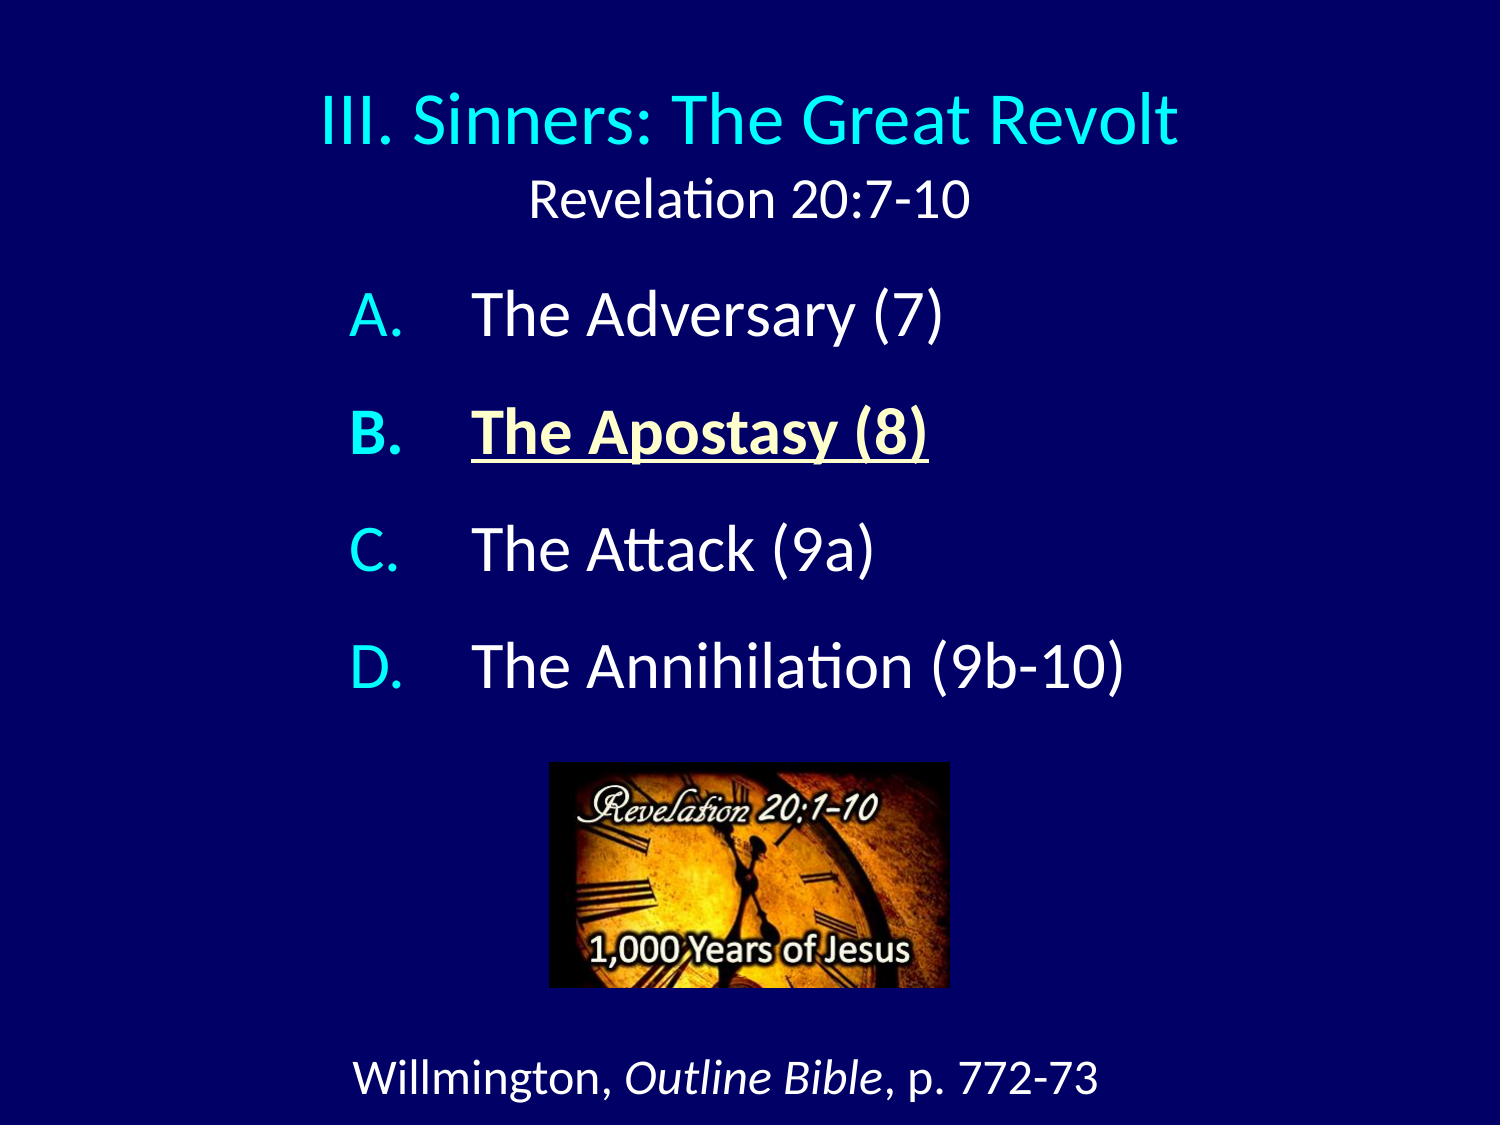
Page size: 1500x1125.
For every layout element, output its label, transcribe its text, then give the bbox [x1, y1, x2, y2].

list The Adversary (7) The Apostasy (8) The Attack (9a) The Annihilation (9b-10) [333, 263, 1167, 751]
text_box III. Sinners: The Great Revolt Revelation 20:7-10 [217, 37, 1282, 263]
picture [549, 762, 951, 988]
text_box Willmington, Outline Bible, p. 772-73 [337, 1037, 1163, 1113]
